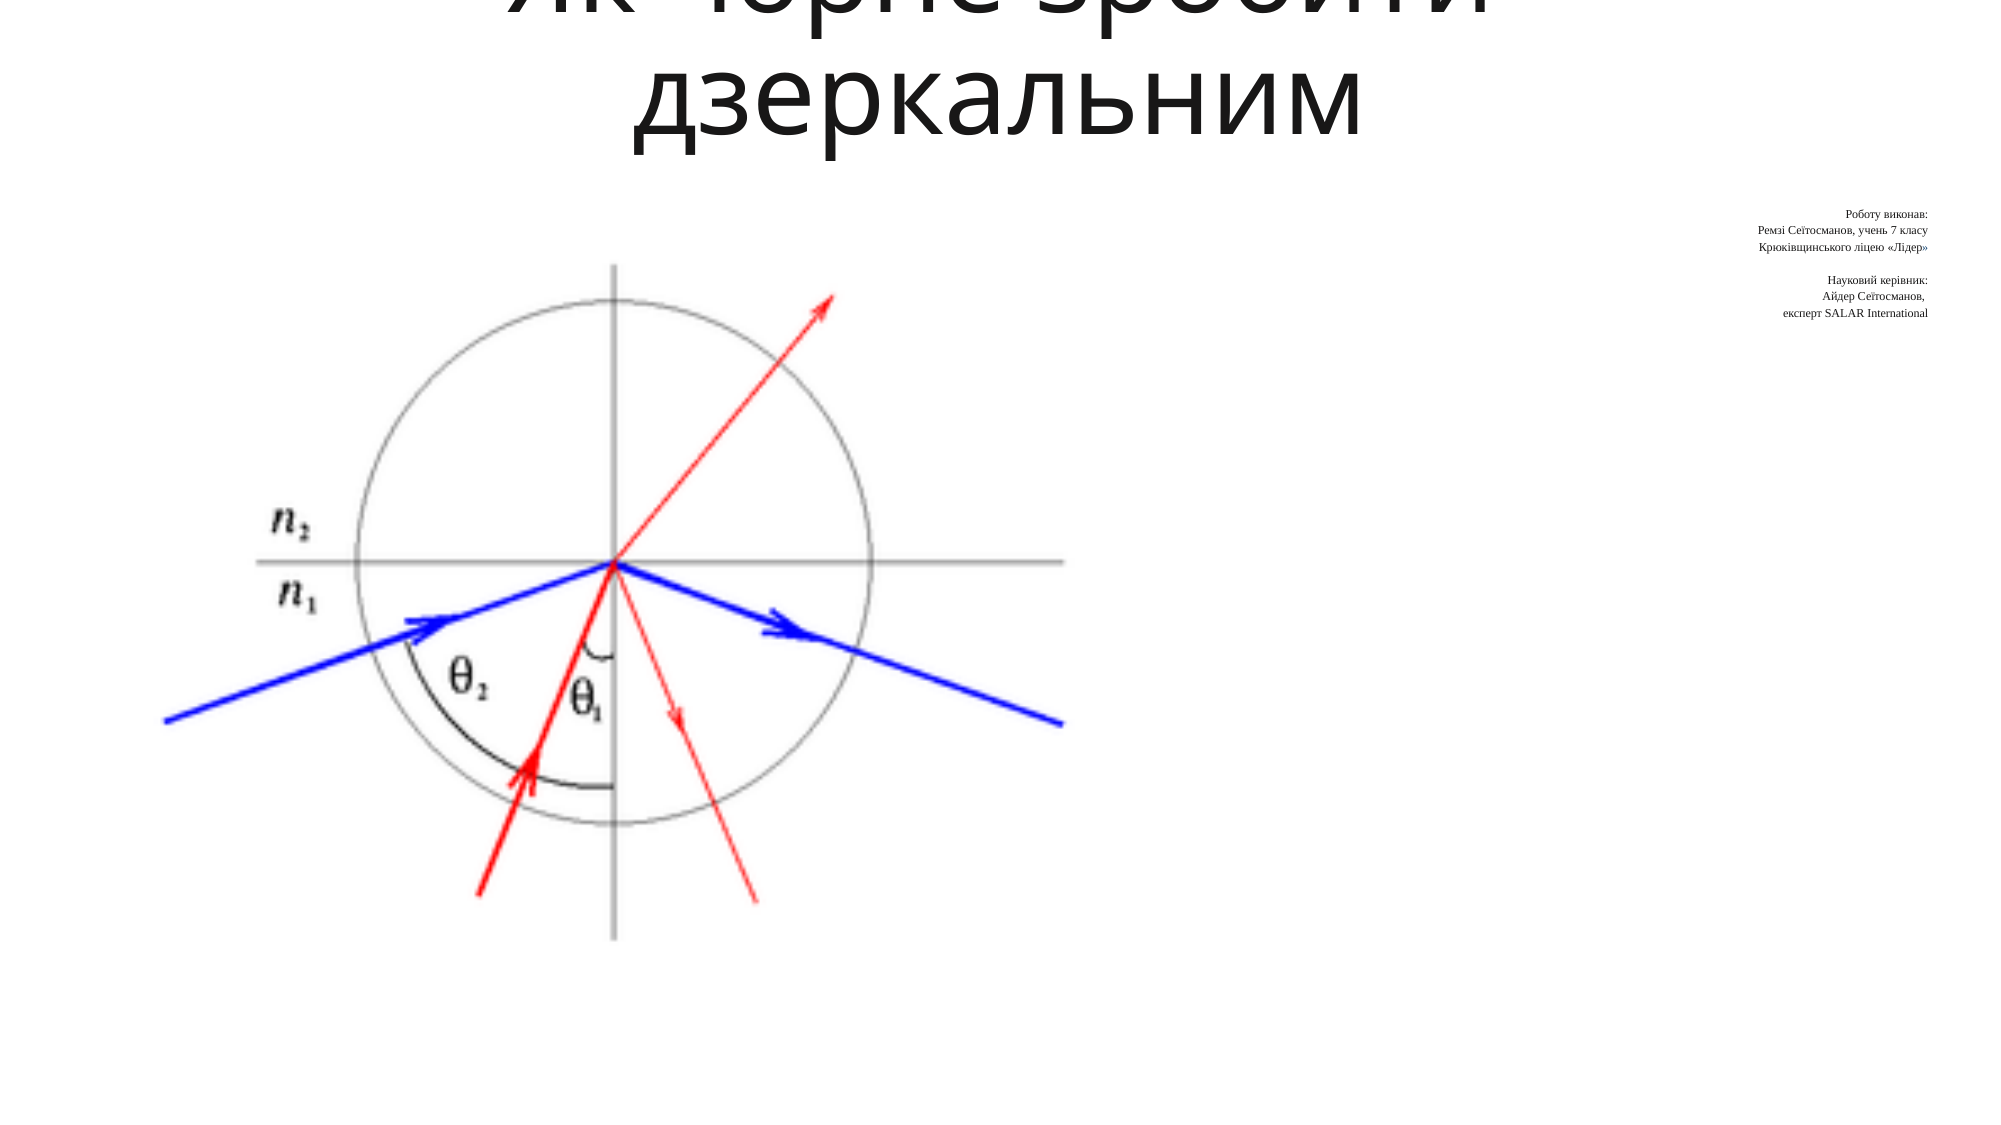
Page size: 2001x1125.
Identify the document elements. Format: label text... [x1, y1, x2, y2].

text_box Роботу виконав: Ремзі Сеїтосманов, учень 7 класу Крюківщинського ліцею «Лідер» Науковий керівник: Айдер Сеїтосманов, експерт SALAR International [1117, 166, 1943, 351]
title Як чорне зробити дзеркальним [198, 0, 1802, 166]
picture [105, 228, 1118, 959]
